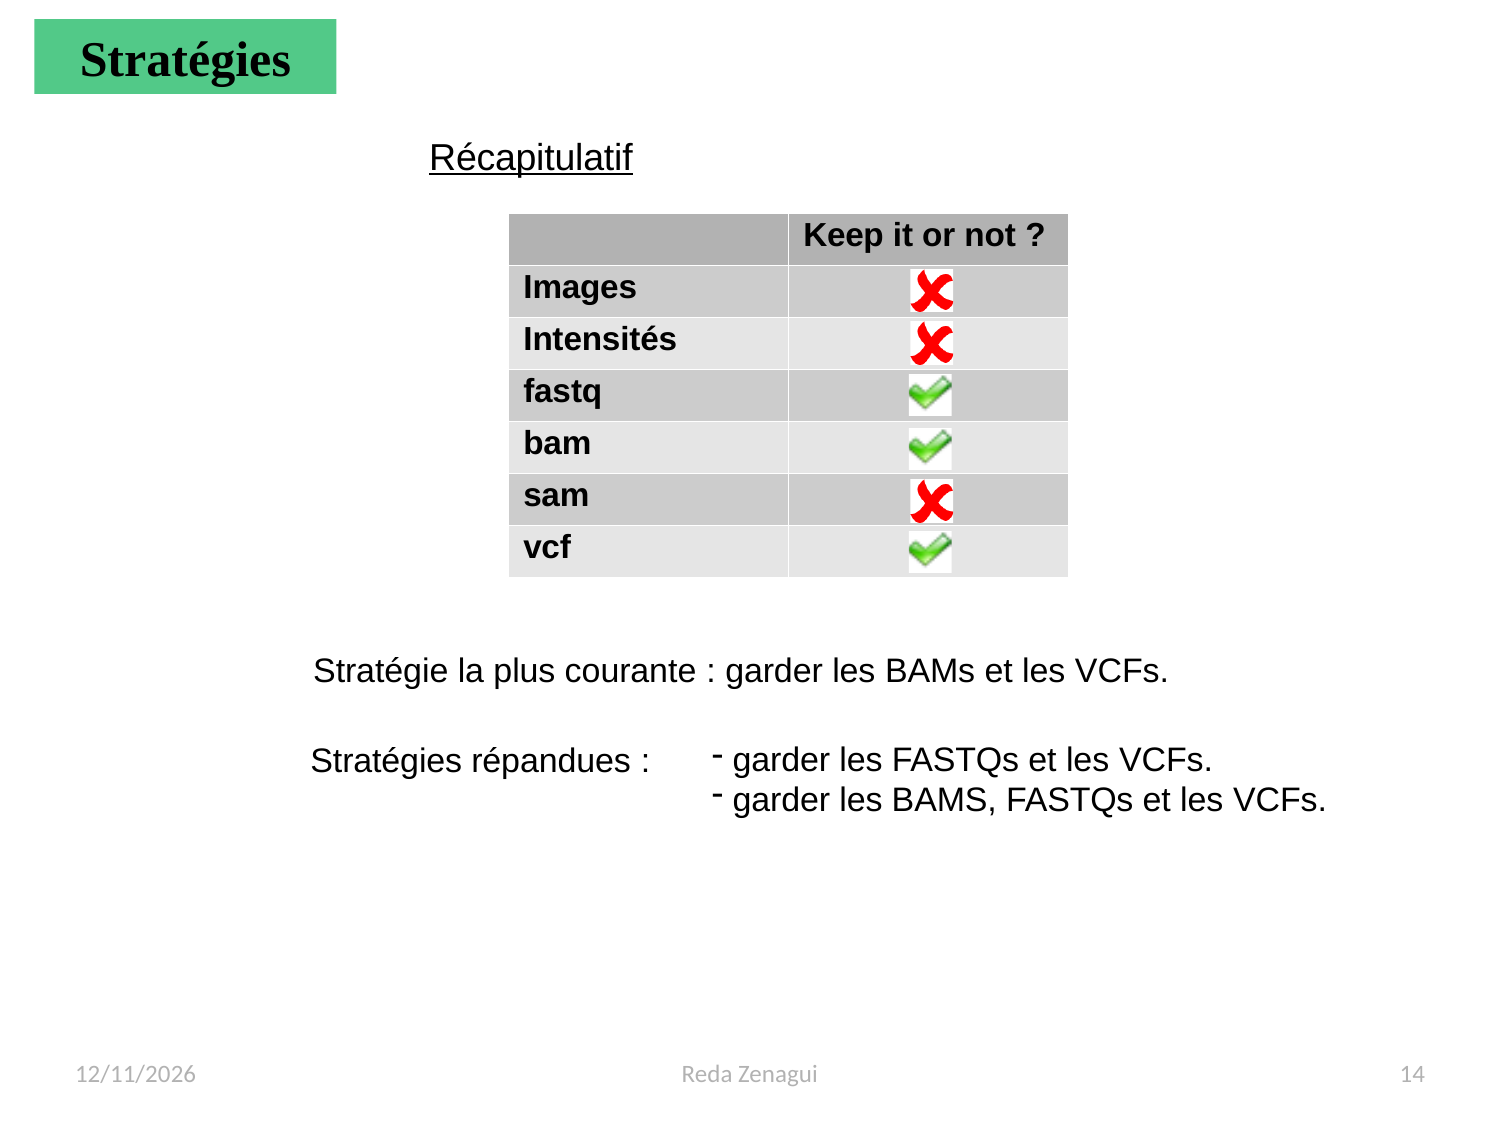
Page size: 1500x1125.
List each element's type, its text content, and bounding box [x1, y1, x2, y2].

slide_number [75, 1042, 425, 1103]
table_cell Intensités [509, 318, 788, 369]
table_cell [789, 318, 1068, 369]
table_cell [789, 526, 1068, 577]
table_cell fastq [509, 370, 788, 421]
slide_number 14 [1074, 1042, 1425, 1103]
text_box [910, 321, 954, 365]
table_cell Images [509, 266, 788, 317]
table_cell sam [509, 474, 788, 525]
text_box [908, 531, 952, 573]
text_box Stratégie la plus courante : garder les BAMs et les VCFs. [311, 646, 1173, 690]
footer Reda Zenagui [512, 1042, 988, 1103]
text_box [910, 269, 954, 312]
table_cell [789, 422, 1068, 473]
table_header [509, 214, 788, 265]
text_box garder les FASTQs et les VCFs. garder les BAMS, FASTQs et les VCFs. [710, 737, 1333, 818]
text_box Stratégies [34, 19, 337, 94]
text_box [910, 479, 954, 523]
table_cell [789, 370, 1068, 421]
table_cell [789, 474, 1068, 525]
table_header Keep it or not ? [789, 214, 1068, 265]
text_box [908, 428, 952, 470]
text_box [908, 374, 952, 416]
table_cell [789, 266, 1068, 317]
table_cell vcf [509, 526, 788, 577]
text_box Récapitulatif [126, 125, 654, 186]
text_box Stratégies répandues : [308, 737, 654, 780]
table_cell bam [509, 422, 788, 473]
